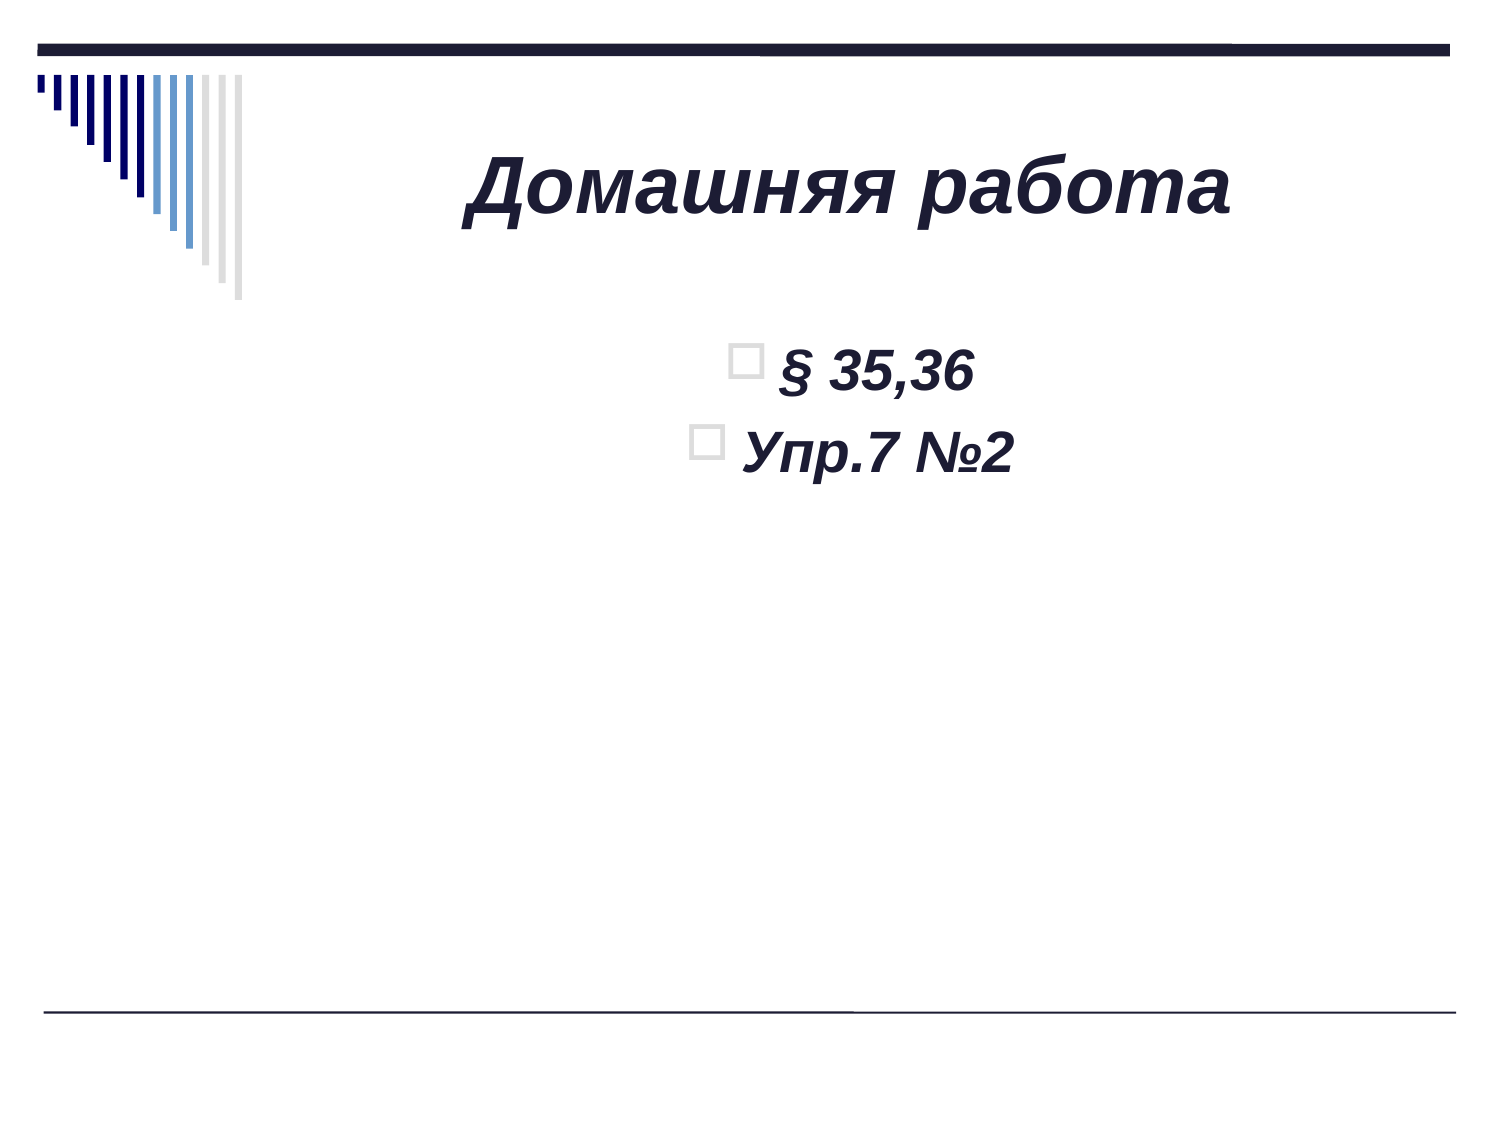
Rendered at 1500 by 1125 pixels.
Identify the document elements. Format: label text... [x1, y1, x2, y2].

list § 35,36 Упр.7 №2 [275, 324, 1425, 1000]
title Домашняя работа [275, 75, 1425, 288]
